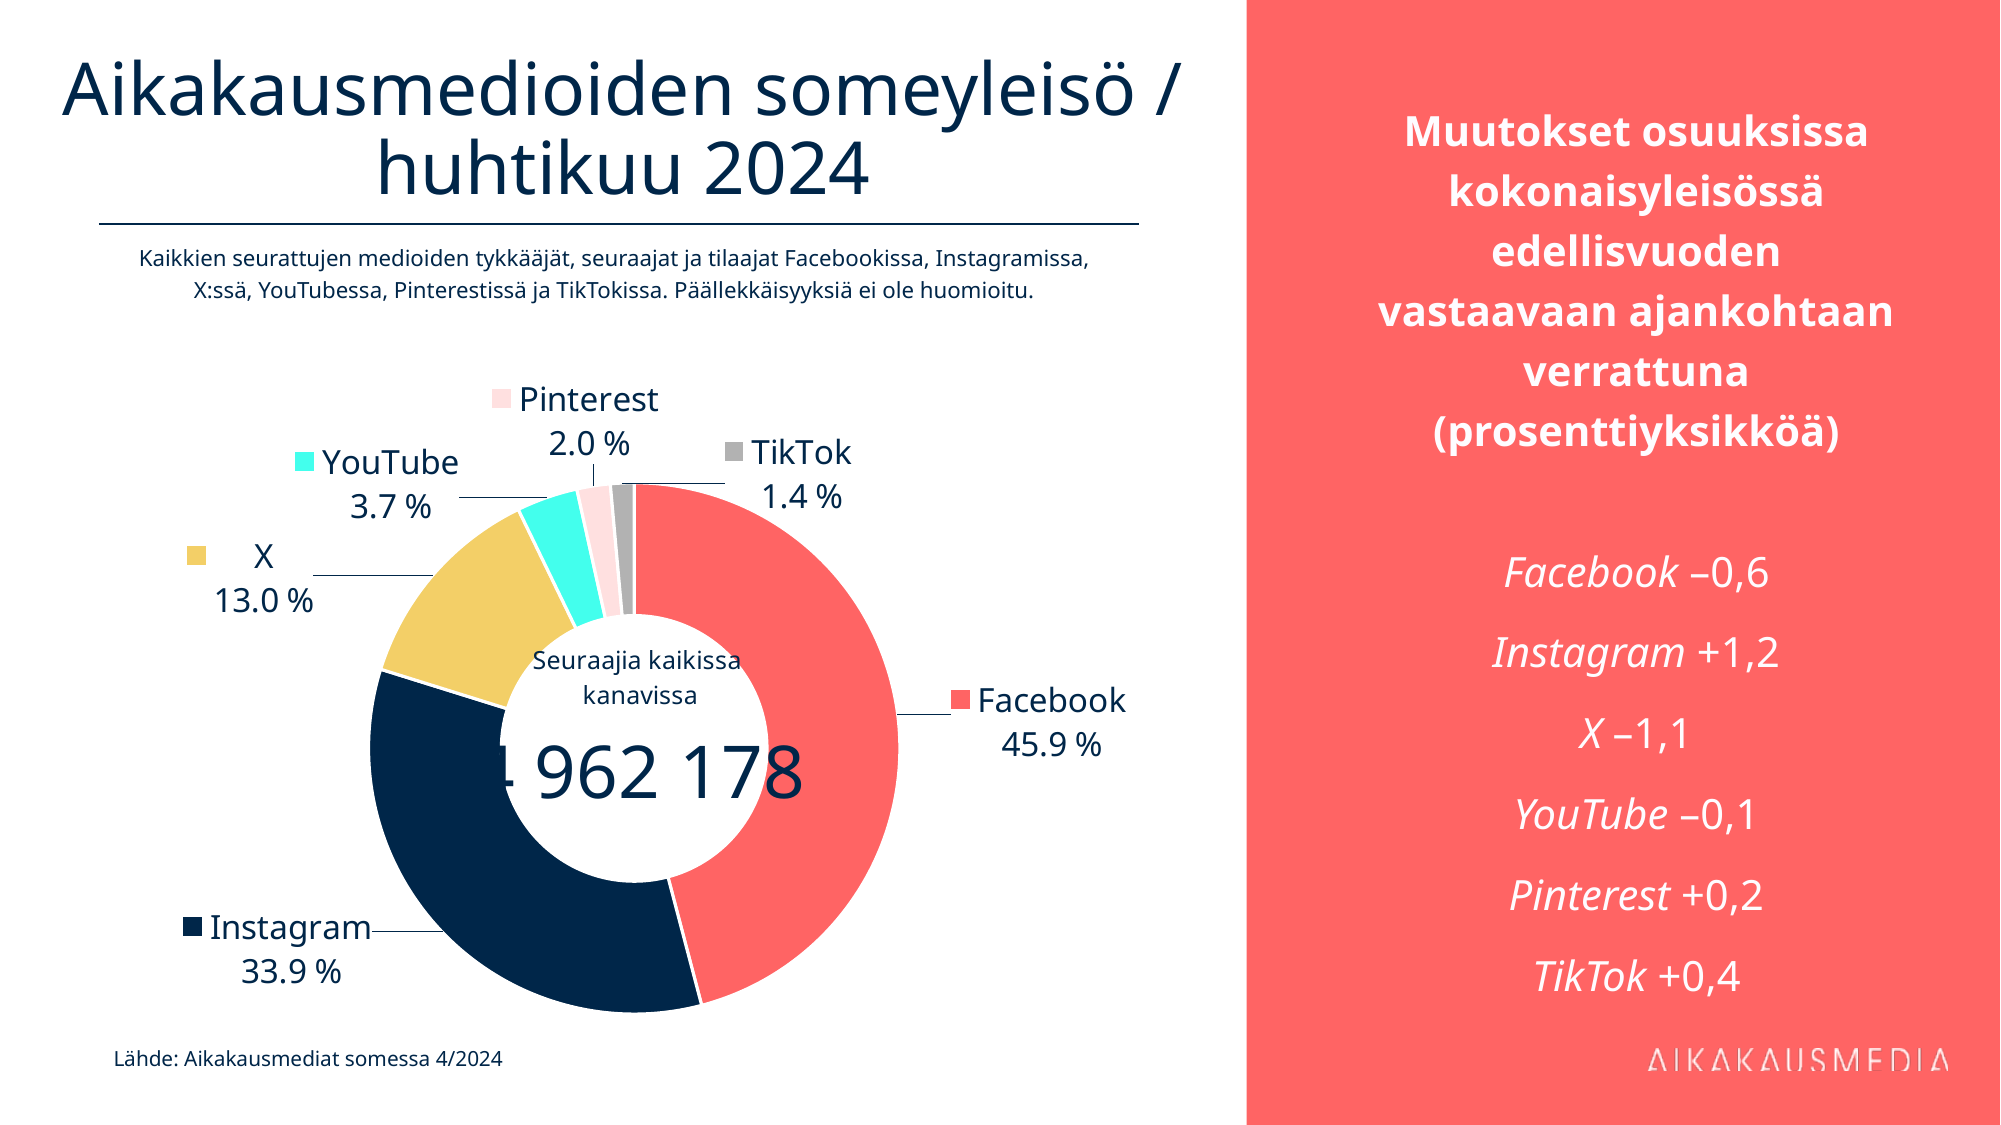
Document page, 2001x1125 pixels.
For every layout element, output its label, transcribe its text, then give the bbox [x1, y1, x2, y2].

title Aikakausmedioiden someyleisö / huhtikuu 2024 [0, 37, 1247, 225]
list Muutokset osuuksissa kokonaisyleisössä edellisvuoden vastaavaan ajankohtaan verrattuna (prosenttiyksikköä) Facebook –0,6 Instagram +1,2 X –1,1 YouTube –0,1 Pinterest +0,2 TikTok +0,4 [1355, 131, 1918, 963]
chart [0, 339, 1191, 1027]
text_box Kaikkien seurattujen medioiden tykkääjät, seuraajat ja tilaajat Facebookissa, Instagramissa, X:ssä, YouTubessa, Pinterestissä ja TikTokissa. Päällekkäisyyksiä ei ole huomioitu. [96, 231, 1133, 333]
